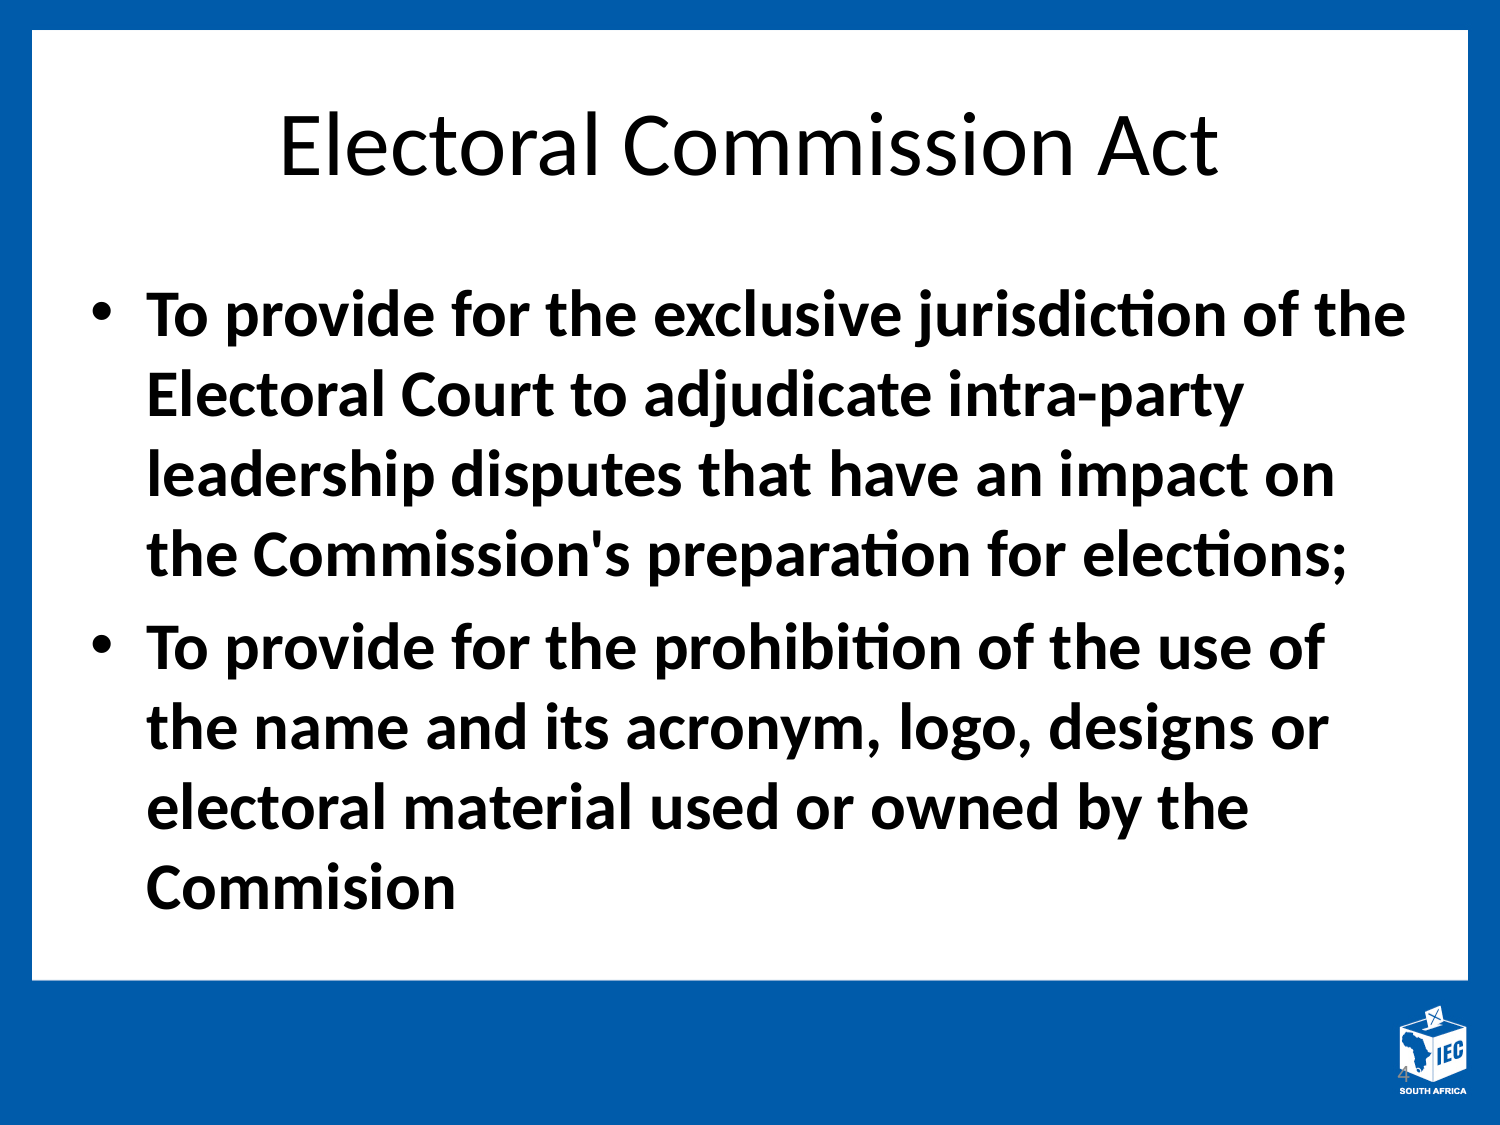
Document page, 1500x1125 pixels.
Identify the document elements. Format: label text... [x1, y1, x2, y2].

title Electoral Commission Act [75, 45, 1425, 233]
list To provide for the exclusive jurisdiction of the Electoral Court to adjudicate intra-party leadership disputes that have an impact on the Commission's preparation for elections; To provide for the prohibition of the use of the name and its acronym, logo, designs or electoral material used or owned by the Commision [75, 262, 1425, 1005]
slide_number 4 [1074, 1042, 1425, 1103]
picture [0, 0, 1500, 1125]
